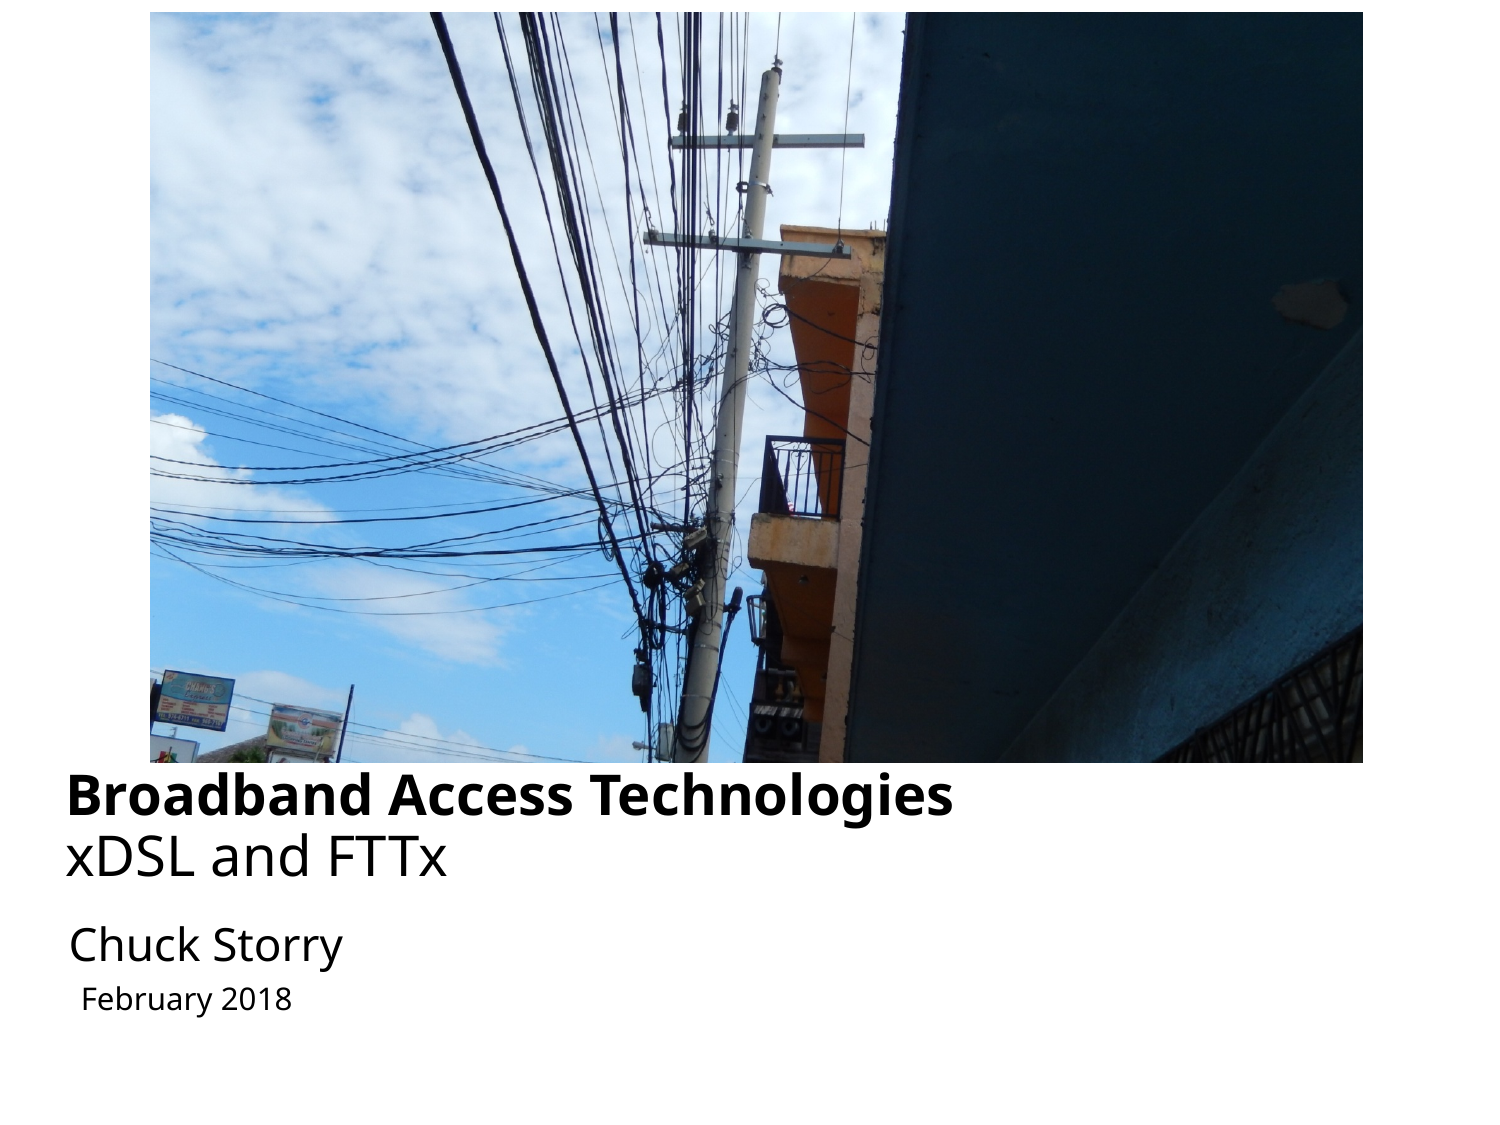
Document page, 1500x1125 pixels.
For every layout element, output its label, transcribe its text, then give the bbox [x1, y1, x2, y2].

picture [149, 12, 1363, 763]
subtitle Chuck Storry February 2018 [50, 914, 1438, 1030]
title Broadband Access Technologies xDSL and FTTx [50, 750, 1425, 896]
